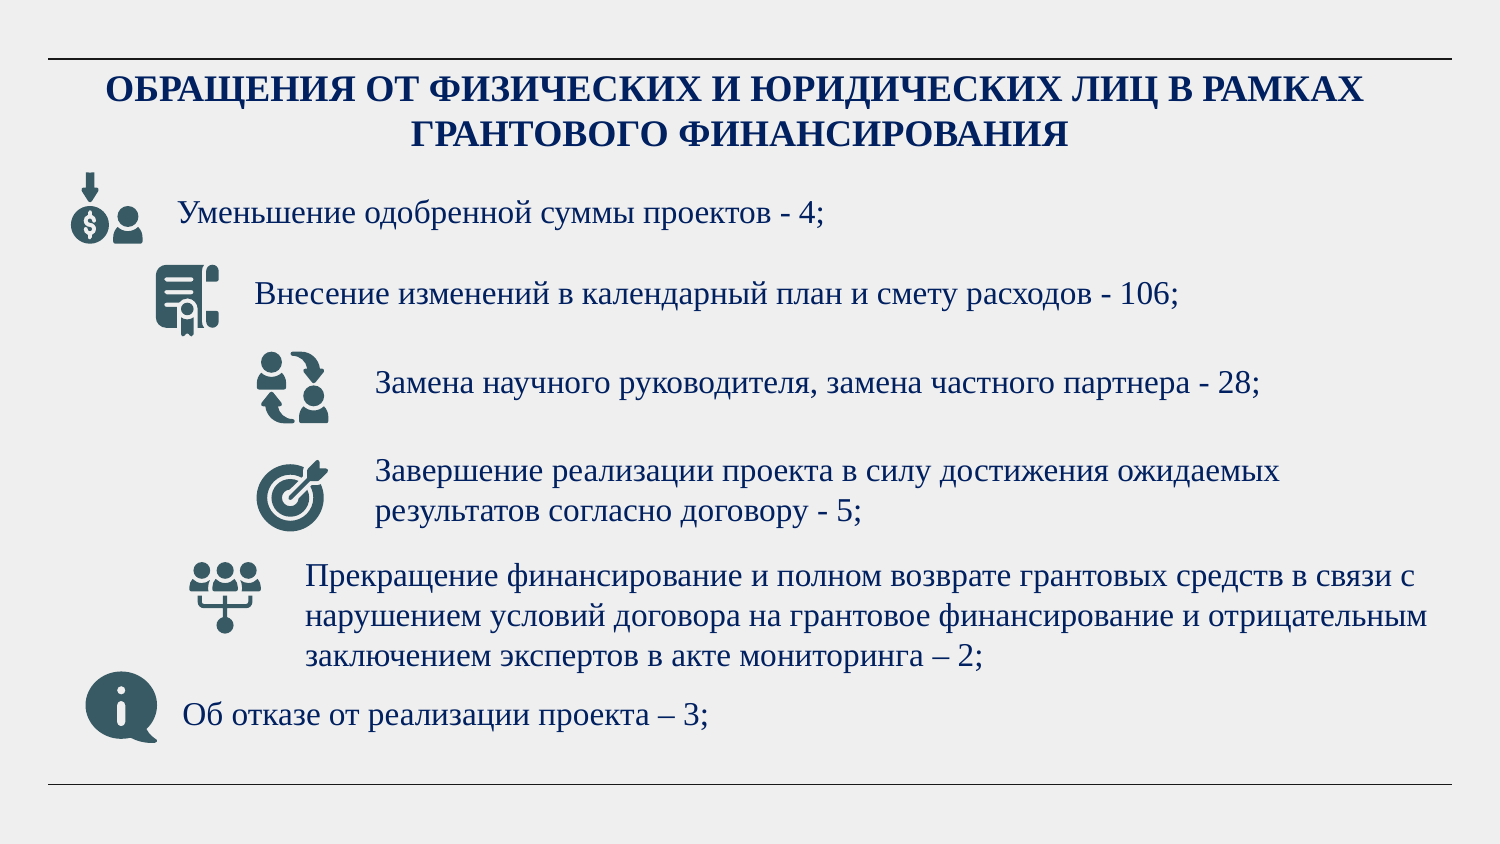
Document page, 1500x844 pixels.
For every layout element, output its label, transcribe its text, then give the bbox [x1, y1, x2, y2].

text_box Внесение изменений в календарный план и смету расходов - 106; [239, 263, 1317, 319]
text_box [256, 351, 329, 424]
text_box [256, 459, 329, 532]
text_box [189, 561, 262, 634]
text_box Замена научного руководителя, замена частного партнера - 28; [360, 352, 1352, 408]
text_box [155, 264, 219, 337]
text_box Прекращение финансирование и полном возврате грантовых средств в связи с нарушением условий договора на грантовое финансирование и отрицательным заключением экспертов в акте мониторинга – 2; [290, 546, 1463, 681]
text_box Уменьшение одобренной суммы проектов - 4; [161, 183, 1500, 238]
text_box [85, 671, 158, 743]
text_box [70, 171, 143, 244]
text_box Об отказе от реализации проекта – 3; [167, 685, 779, 740]
text_box Завершение реализации проекта в силу достижения ожидаемых результатов согласно договору - 5; [360, 440, 1454, 536]
title ОБРАЩЕНИЯ ОТ ФИЗИЧЕСКИХ И ЮРИДИЧЕСКИХ ЛИЦ В РАМКАХ ГРАНТОВОГО ФИНАНСИРОВАНИЯ [38, 33, 1442, 169]
